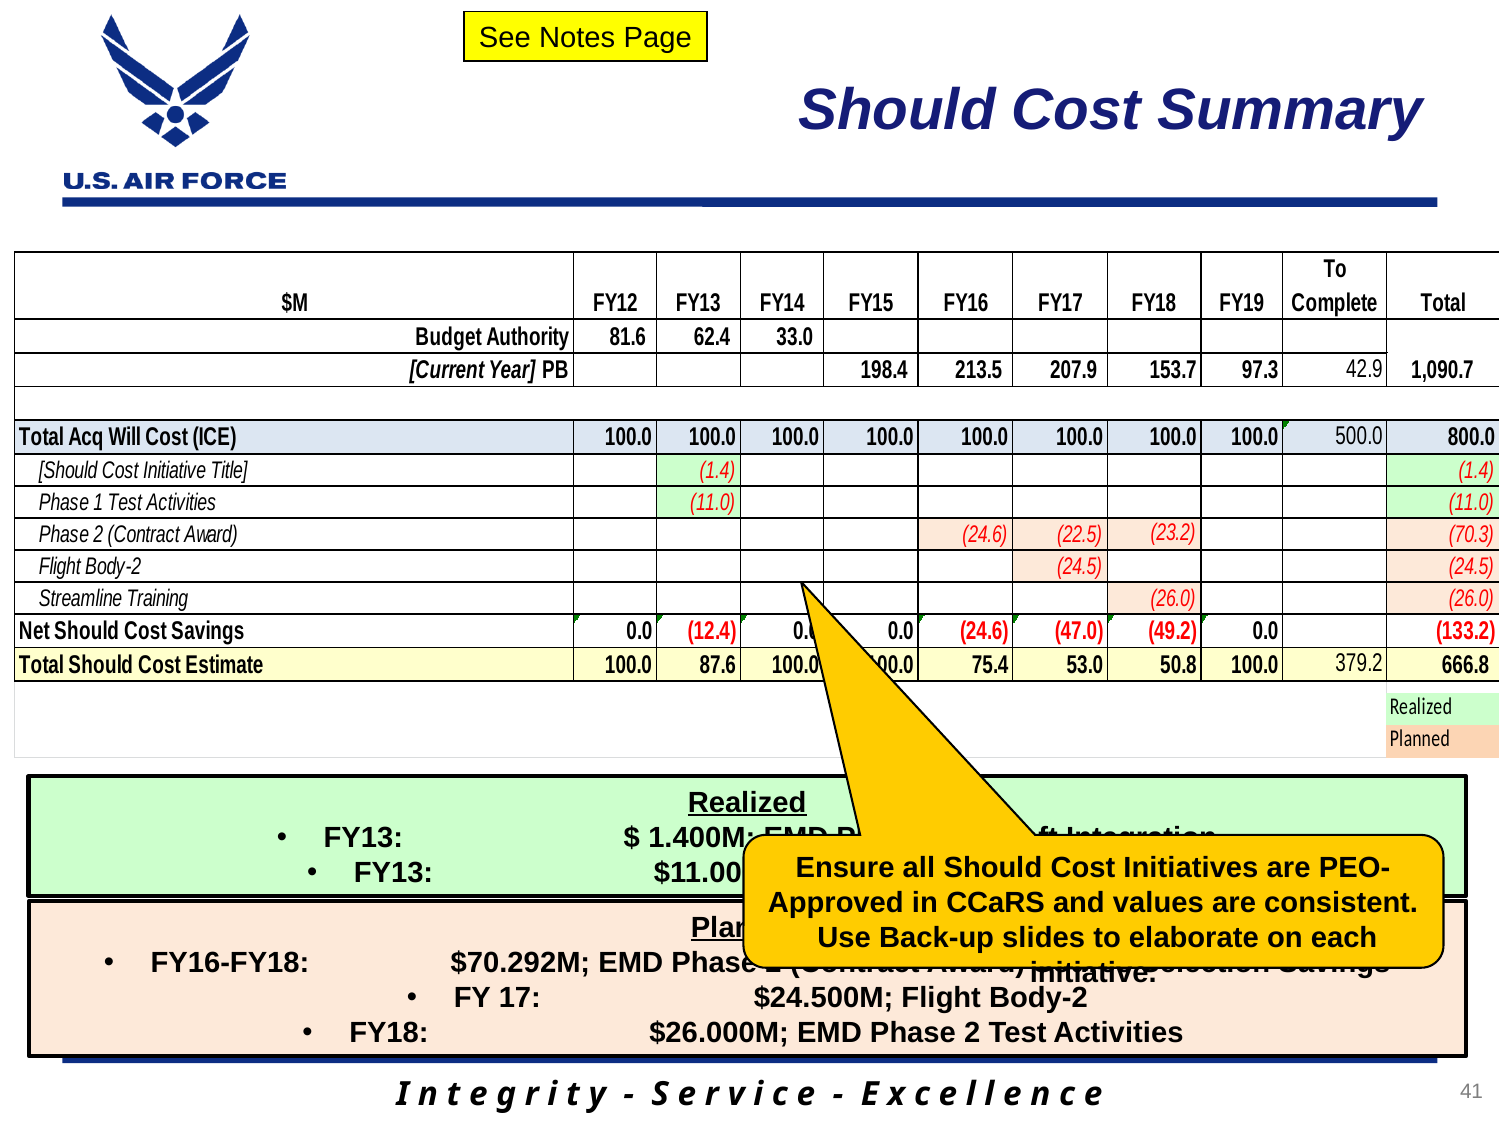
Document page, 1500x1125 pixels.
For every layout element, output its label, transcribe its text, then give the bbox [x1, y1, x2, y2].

slide_number 41 [1310, 1070, 1499, 1121]
text_box Ensure all Should Cost Initiatives are PEO-Approved in CCaRS and values are consistent. Use Back-up slides to elaborate on each initiative. [743, 769, 1444, 968]
title Should Cost Summary [387, 58, 1439, 226]
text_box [13, 251, 1500, 760]
picture [64, 14, 286, 189]
text_box See Notes Page [464, 11, 708, 62]
text_box Realized FY13: $ 1.400M; EMD Phase 1 Aircraft Integration FY13: $11.000M; EMD Phase 1 Test Activities [26, 774, 859, 898]
text_box Realized FY13: $ 1.400M; EMD Phase 1 Aircraft Integration FY13: $11.000M; EMD Phase 1 Test Activities [980, 774, 1468, 898]
text_box Planned FY16-FY18: $70.292M; EMD Phase 2 (Contract Award) Source Selection Savings FY 17: $24.500M; Flight Body-2 FY18: $26.000M; EMD Phase 2 Test Activities [27, 899, 1468, 1058]
